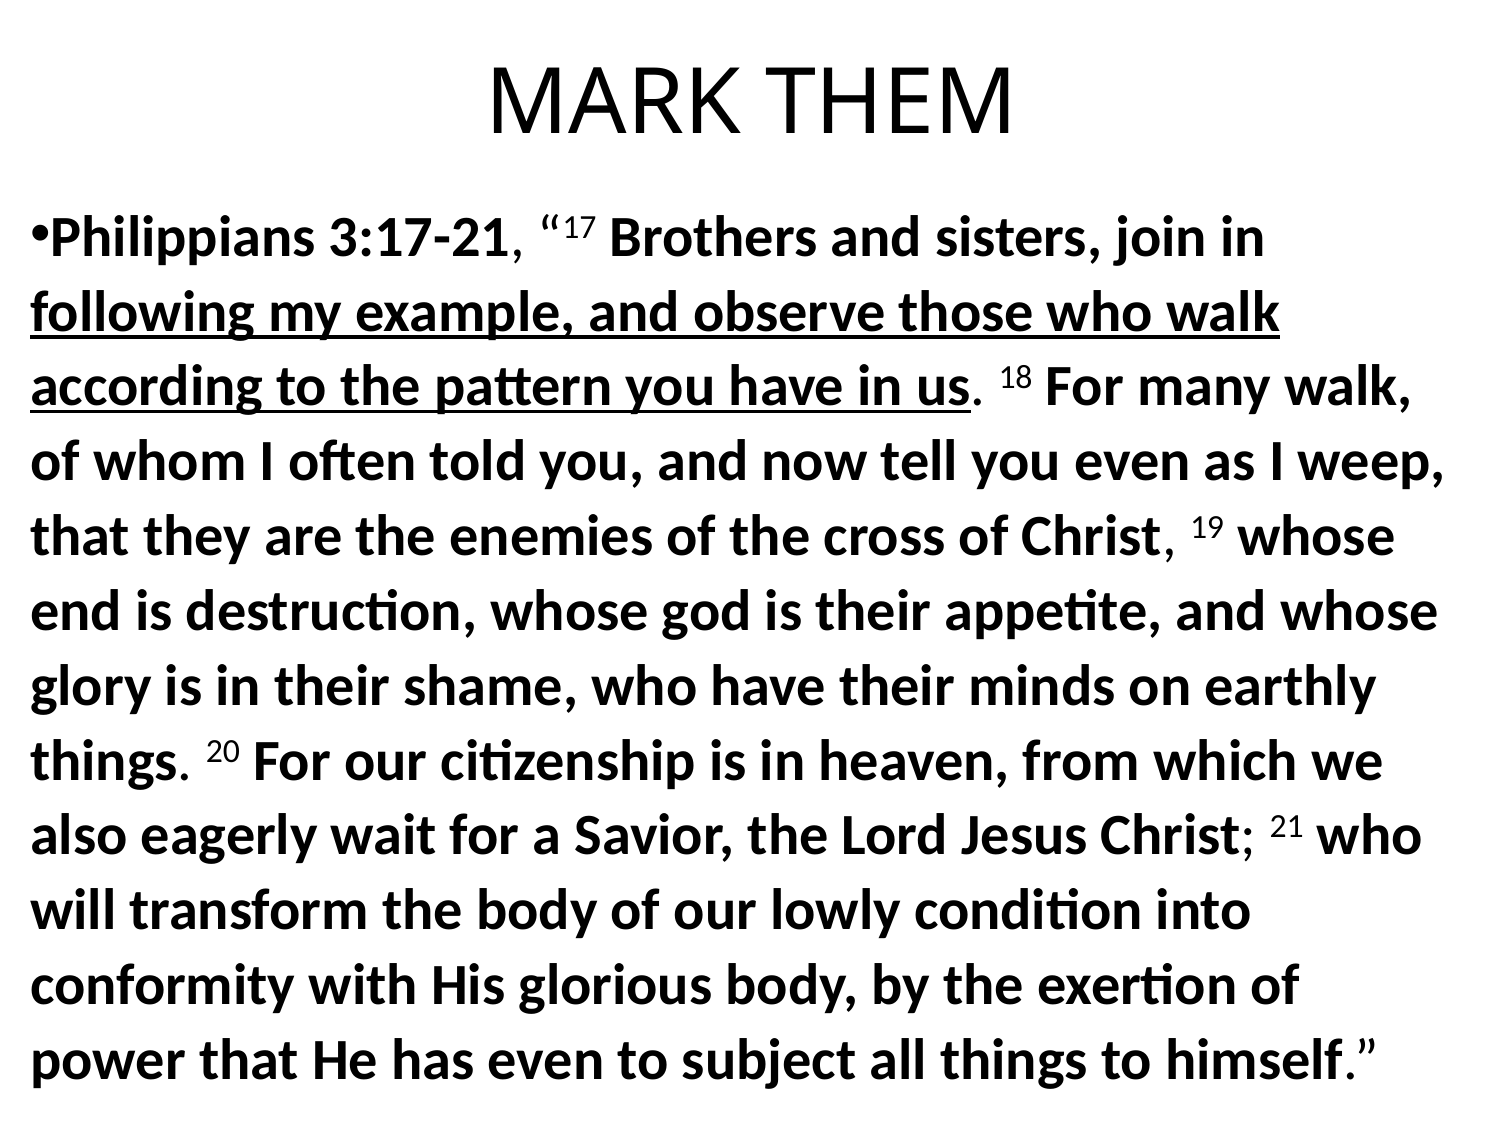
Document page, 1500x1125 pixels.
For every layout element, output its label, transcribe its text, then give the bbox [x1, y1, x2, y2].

list Philippians 3:17-21, “17 Brothers and sisters, join in following my example, and observe those who walk according to the pattern you have in us. 18 For many walk, of whom I often told you, and now tell you even as I weep, that they are the enemies of the cross of Christ, 19 whose end is destruction, whose god is their appetite, and whose glory is in their shame, who have their minds on earthly things. 20 For our citizenship is in heaven, from which we also eagerly wait for a Savior, the Lord Jesus Christ; 21 who will transform the body of our lowly condition into conformity with His glorious body, by the exertion of power that He has even to subject all things to himself.” [15, 185, 1485, 1099]
title MARK THEM [68, 2, 1436, 185]
